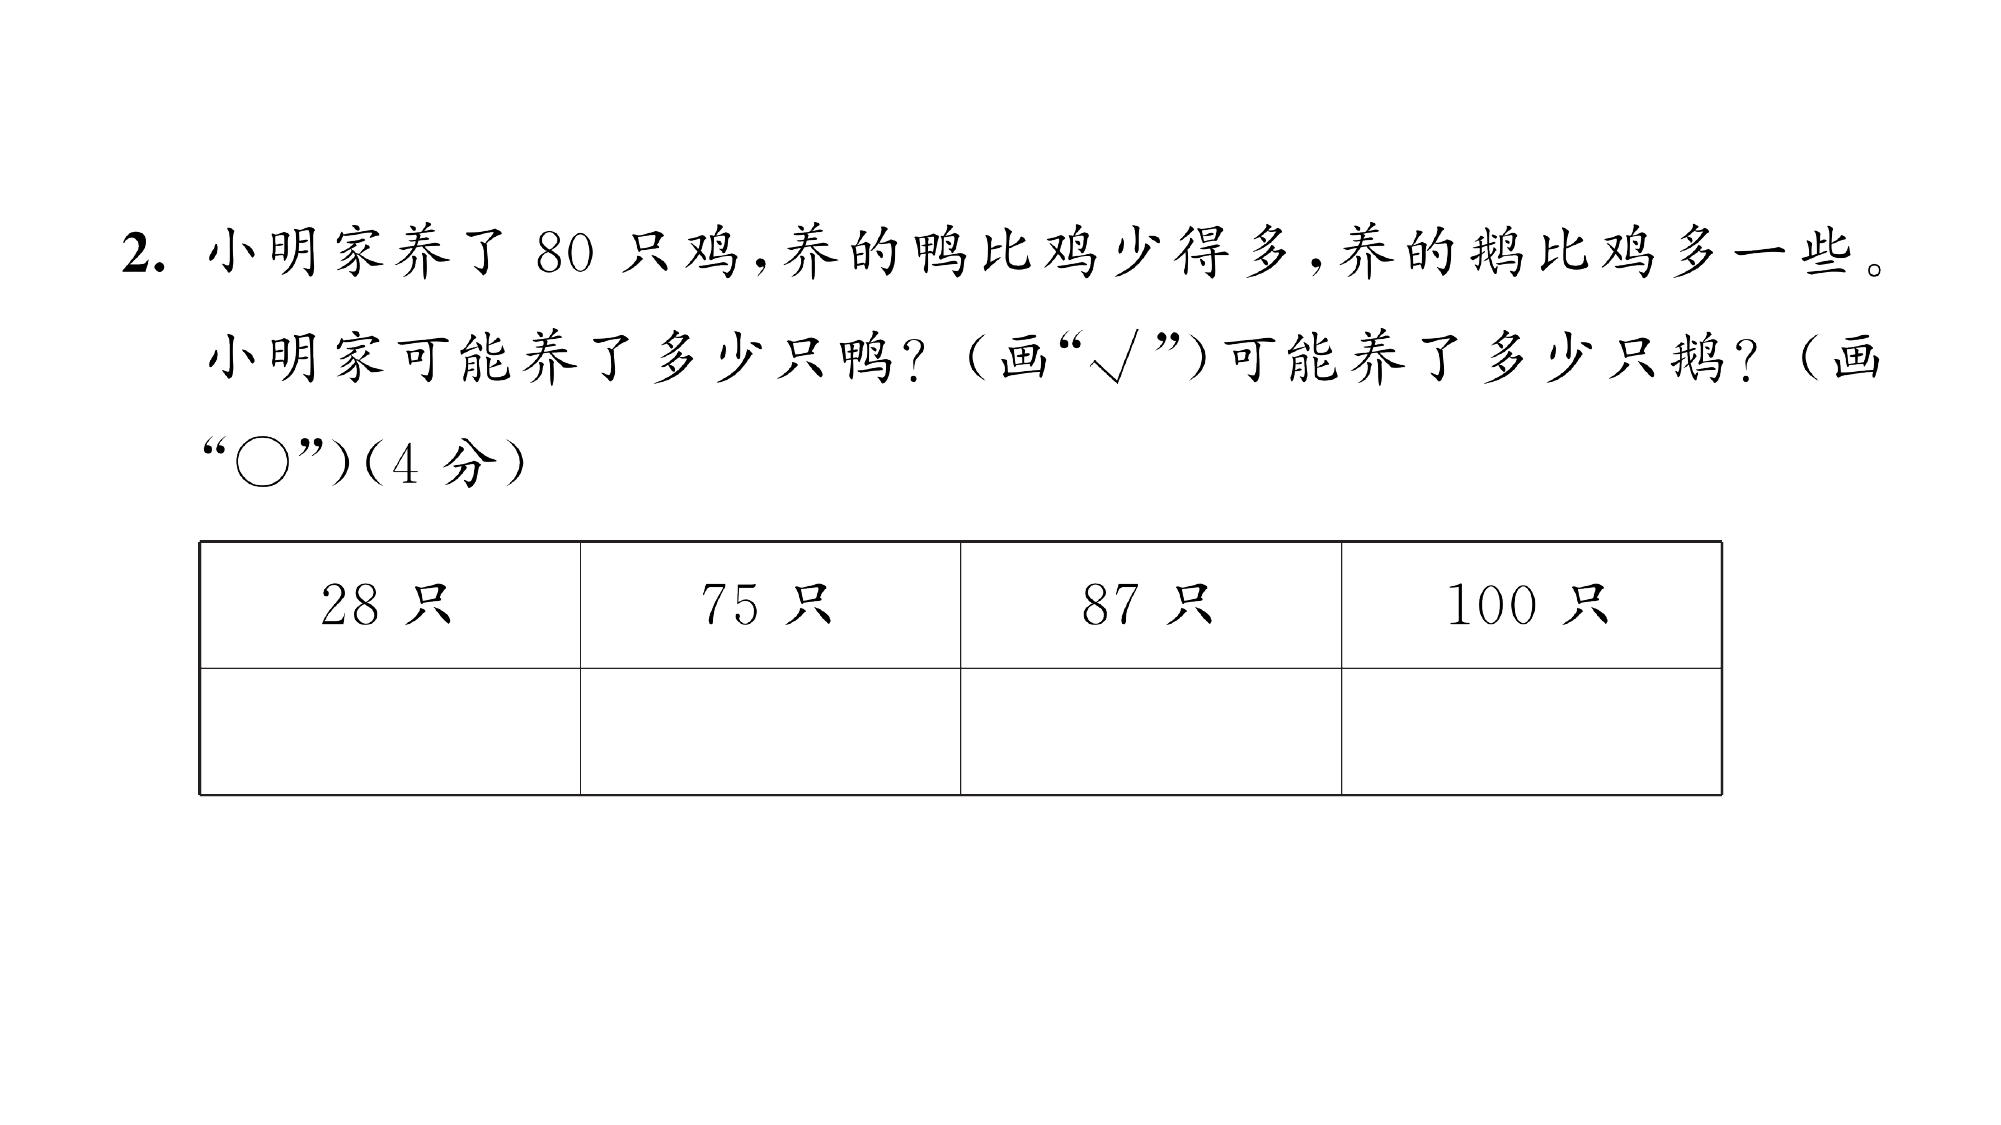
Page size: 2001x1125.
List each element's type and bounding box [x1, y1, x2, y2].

picture [118, 177, 2000, 808]
